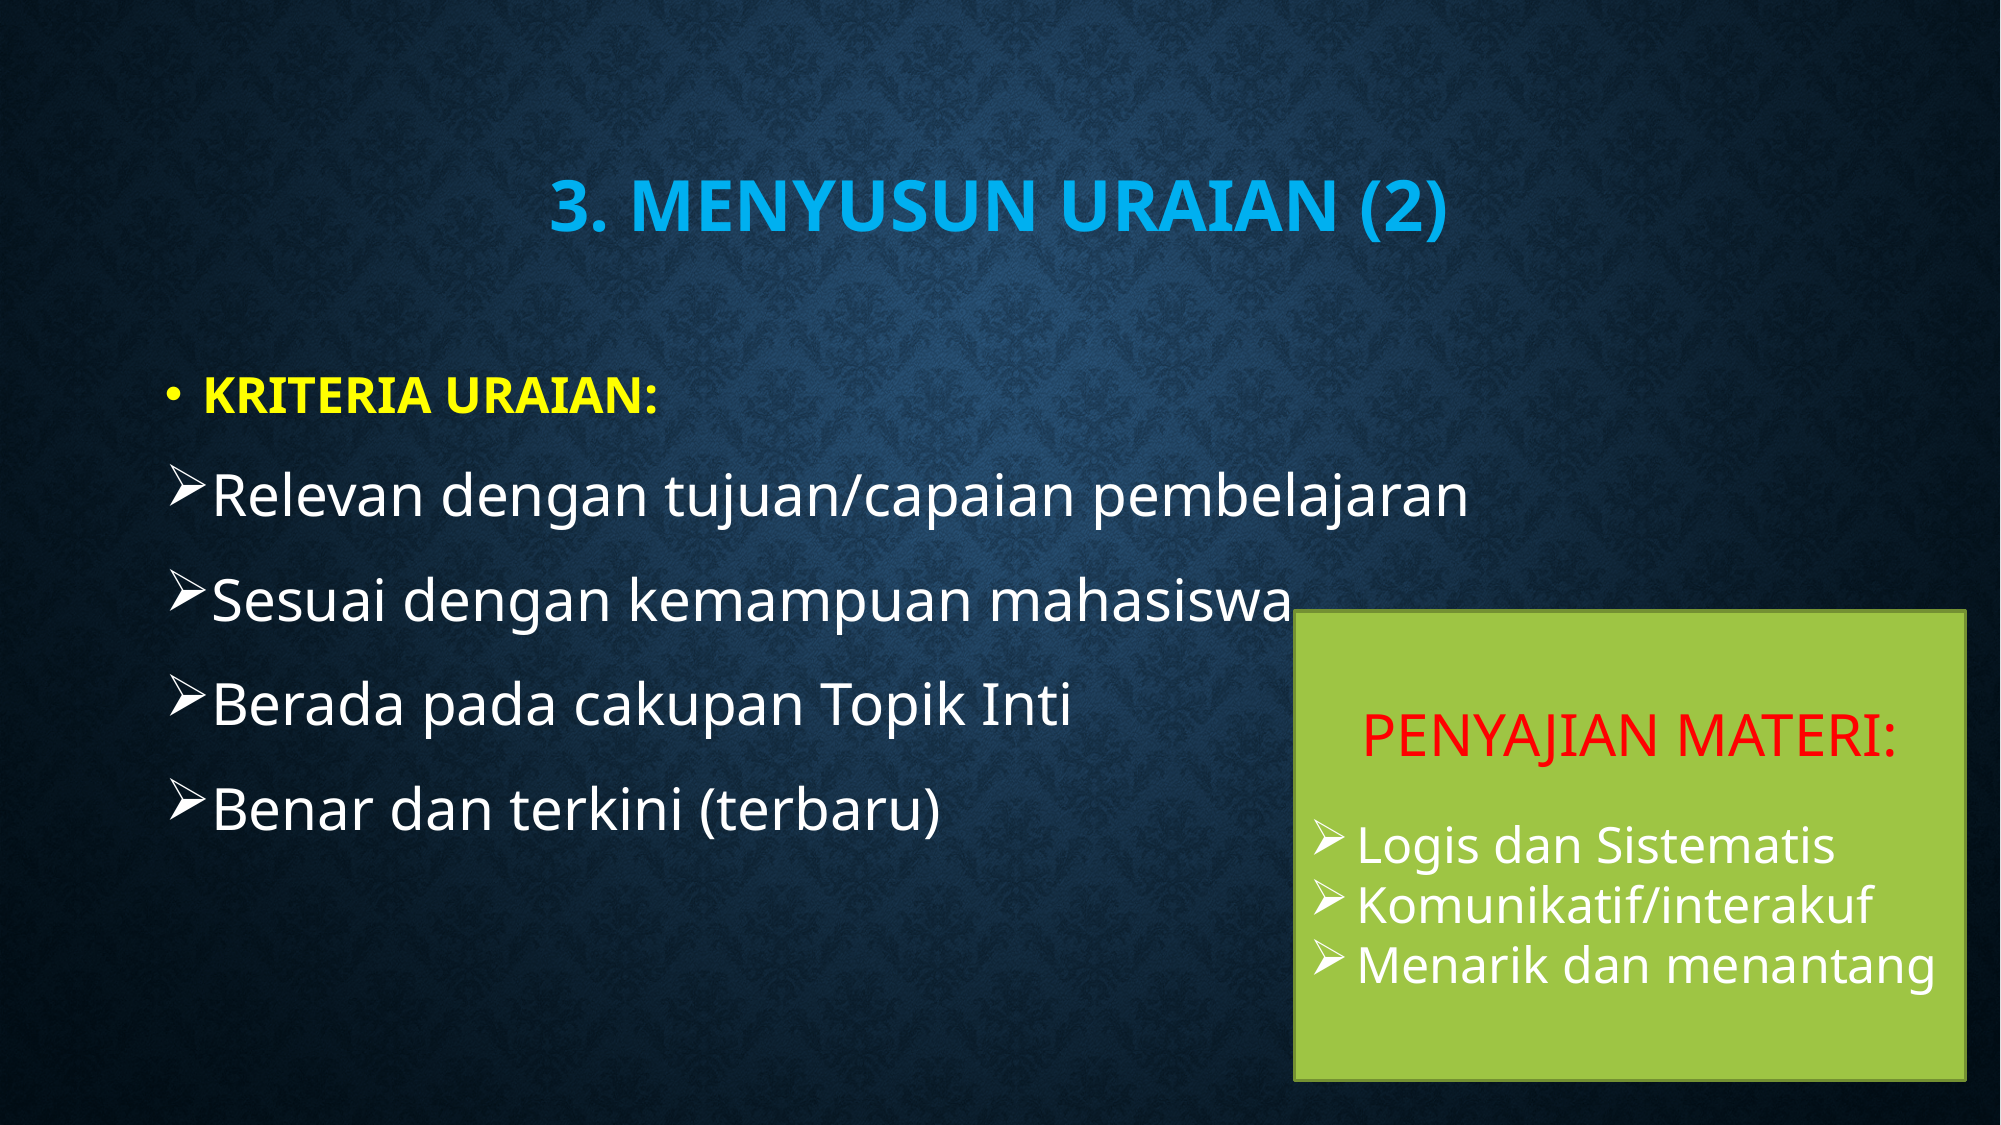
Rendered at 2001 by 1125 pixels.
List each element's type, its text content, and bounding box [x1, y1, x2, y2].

list KRITERIA URAIAN: Relevan dengan tujuan/capaian pembelajaran Sesuai dengan kemampuan mahasiswa Berada pada cakupan Topik Inti Benar dan terkini (terbaru) [149, 343, 1849, 950]
text_box PENYAJIAN MATERI: Logis dan Sistematis Komunikatif/interakuf Menarik dan menantang [1293, 609, 1967, 1082]
title 3. MENYUSUN URAIAN (2) [149, 99, 1849, 318]
